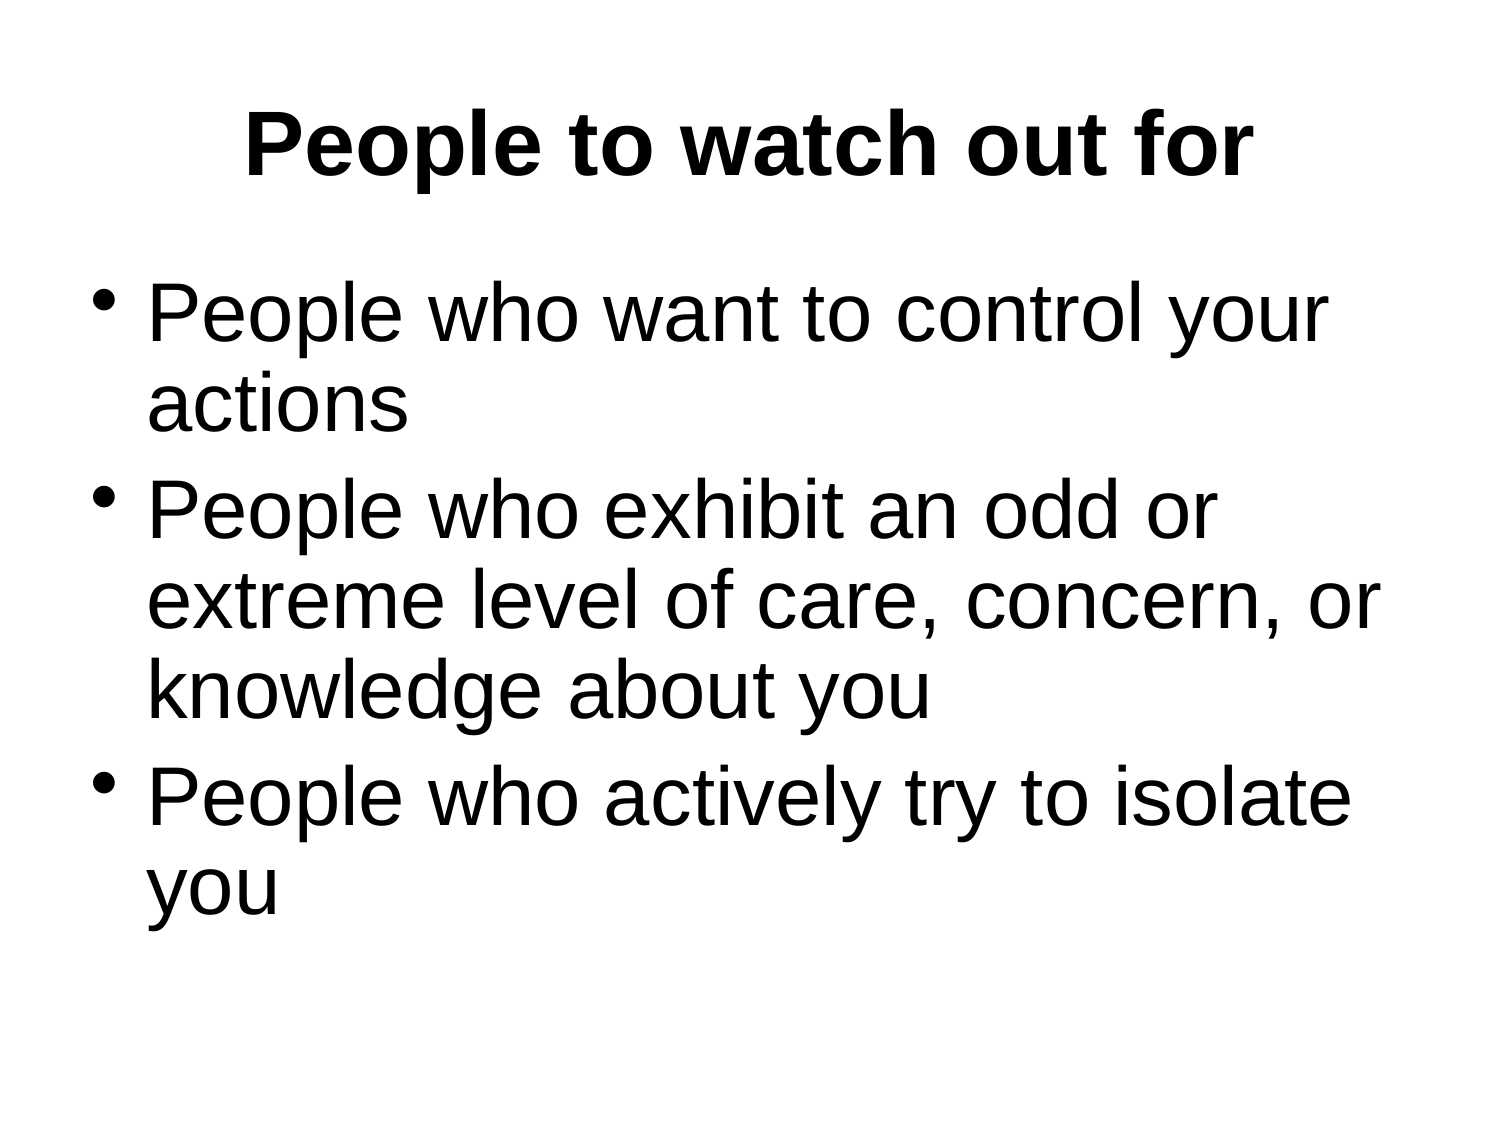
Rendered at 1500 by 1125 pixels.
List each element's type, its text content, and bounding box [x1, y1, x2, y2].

list People who want to control your actions People who exhibit an odd or extreme level of care, concern, or knowledge about you People who actively try to isolate you [74, 262, 1426, 1006]
title People to watch out for [74, 44, 1426, 233]
